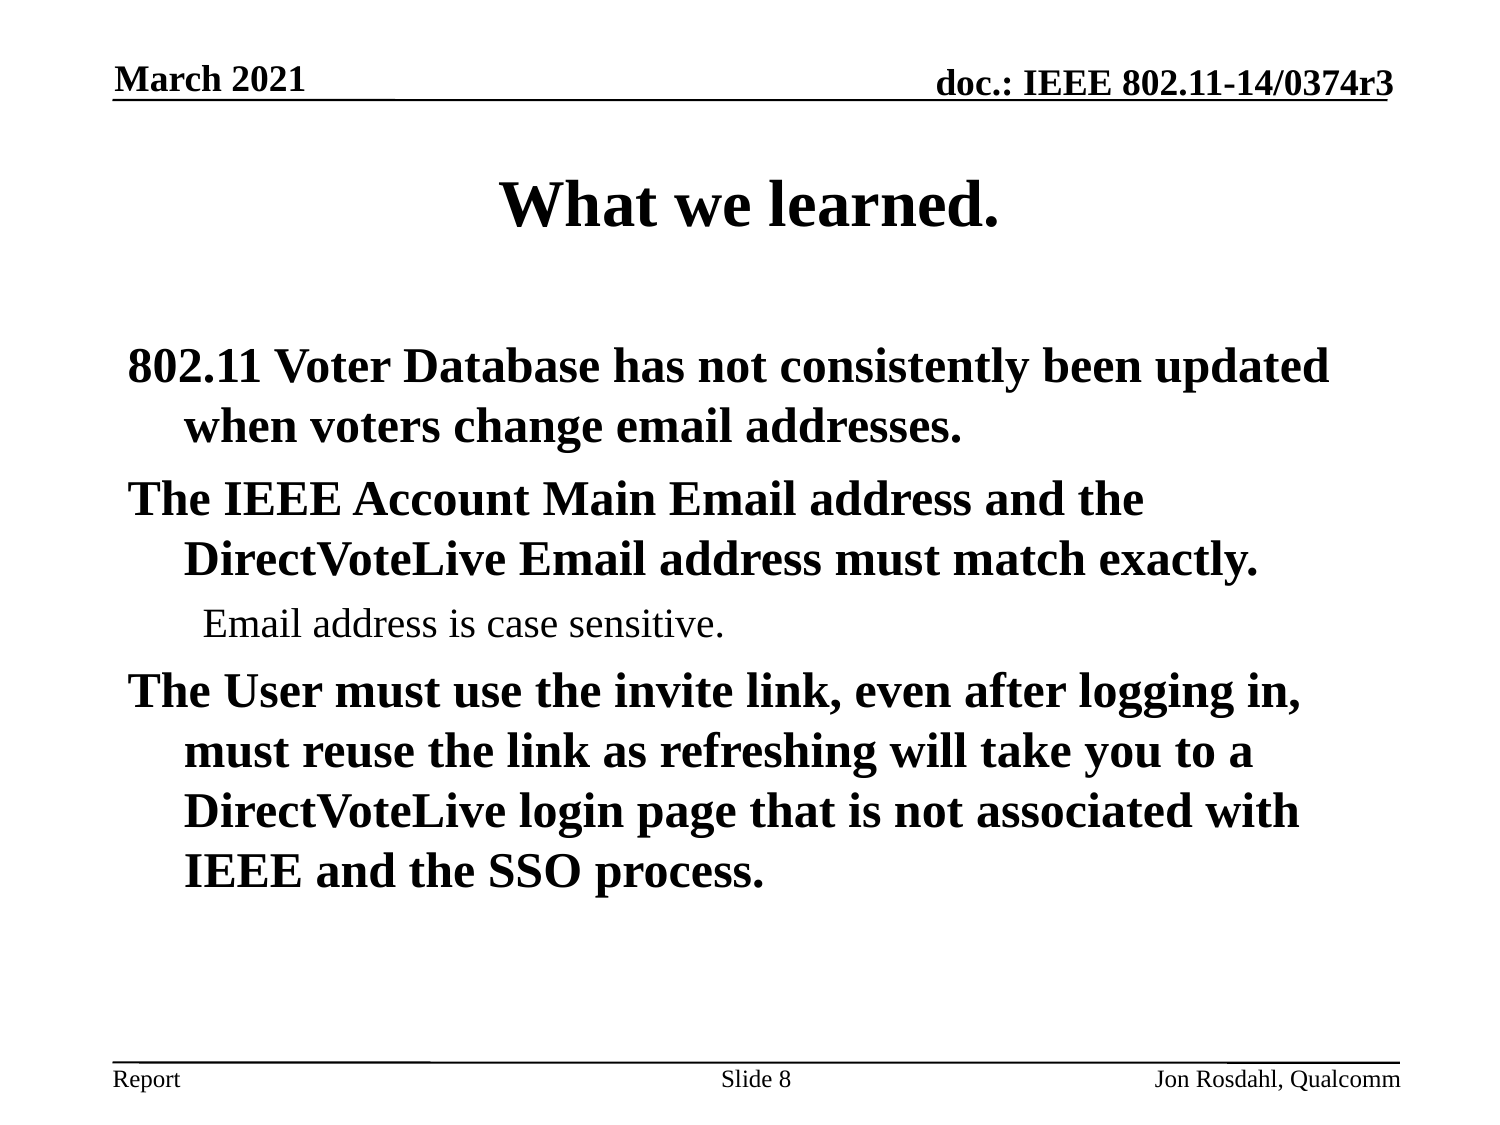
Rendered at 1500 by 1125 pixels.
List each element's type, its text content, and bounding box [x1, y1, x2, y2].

footer Jon Rosdahl, Qualcomm [878, 1061, 1402, 1093]
slide_number Slide 8 [712, 1061, 800, 1123]
title What we learned. [112, 112, 1388, 288]
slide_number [114, 54, 423, 100]
list 802.11 Voter Database has not consistently been updated when voters change email addresses. The IEEE Account Main Email address and the DirectVoteLive Email address must match exactly. Email address is case sensitive. The User must use the invite link, even after logging in, must reuse the link as refreshing will take you to a DirectVoteLive login page that is not associated with IEEE and the SSO process. [112, 324, 1388, 1000]
